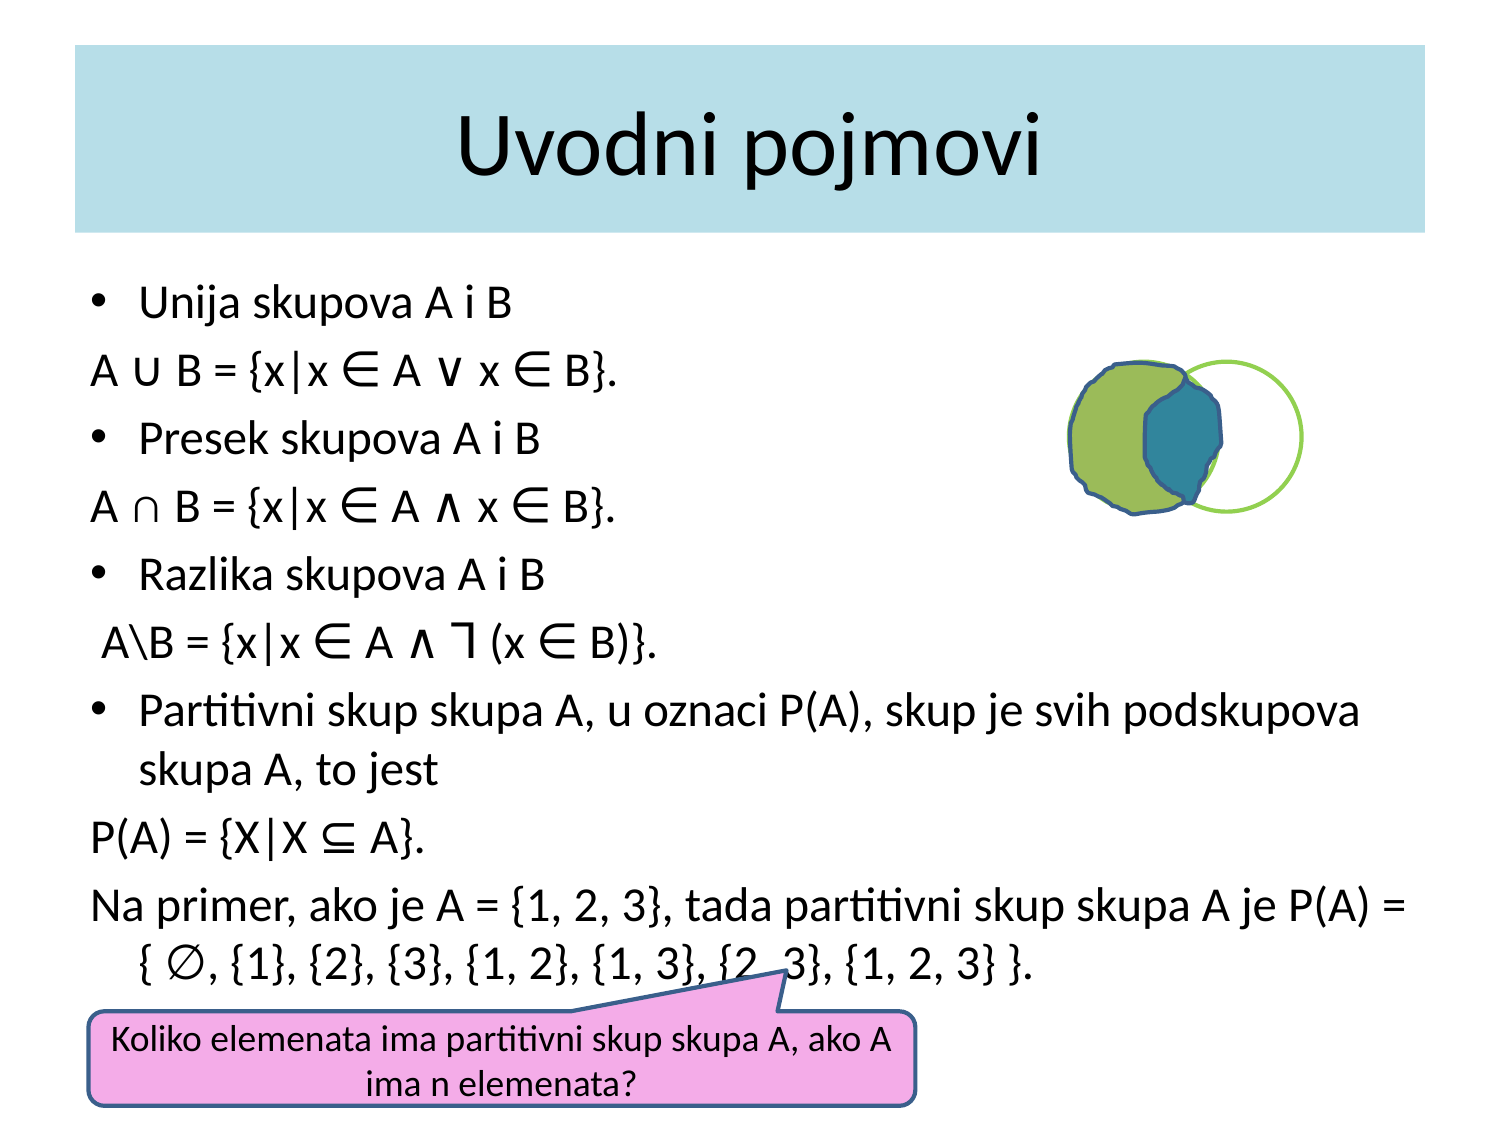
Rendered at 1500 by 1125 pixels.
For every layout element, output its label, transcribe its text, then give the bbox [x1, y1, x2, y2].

title Uvodni pojmovi [75, 45, 1425, 233]
text_box Koliko elemenata ima partitivni skup skupa A, ako A ima n elemenata? [86, 968, 918, 1108]
text_box [1147, 377, 1224, 506]
text_box [1067, 360, 1188, 517]
list Unija skupova A i B A ∪ B = {x|x ∈ A ∨ x ∈ B}. Presek skupova A i B A ∩ B = {x|x ∈ A ∧ x ∈ B}. Razlika skupova A i B A\B = {x|x ∈ A ∧ Ꞁ (x ∈ B)}. Partitivni skup skupa A, u oznaci P(A), skup je svih podskupova skupa A, to jest P(A) = {X|X ⊆ A}. Na primer, ako je A = {1, 2, 3}, tada partitivni skup skupa A je P(A) = { ∅, {1}, {2}, {3}, {1, 2}, {1, 3}, {2, 3}, {1, 2, 3} }. [75, 262, 1425, 1005]
text_box [1186, 359, 1304, 514]
